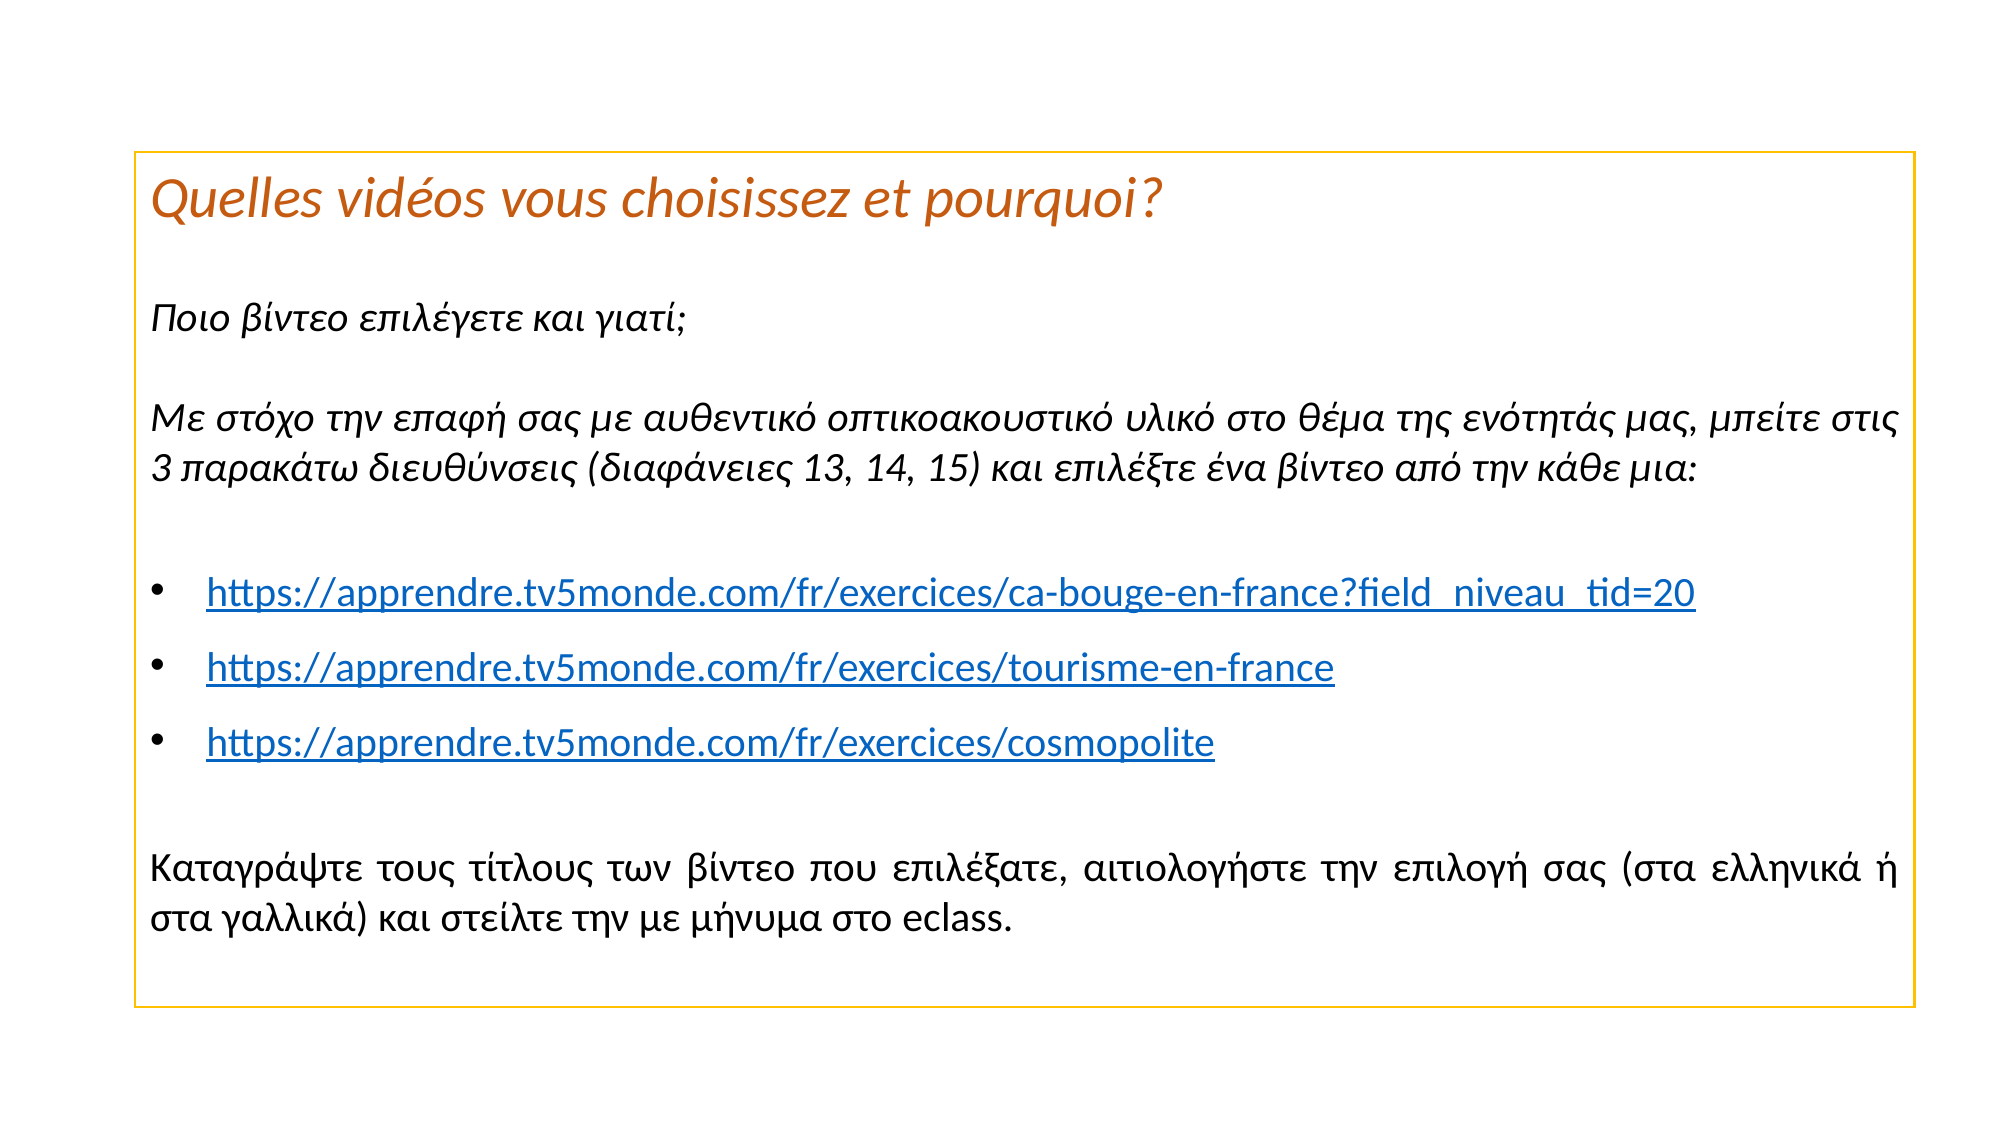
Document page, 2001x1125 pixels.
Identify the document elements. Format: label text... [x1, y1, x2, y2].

text_box Quelles vidéos vous choisissez et pourquoi? Ποιο βίντεο επιλέγετε και γιατί; Με στόχο την επαφή σας με αυθεντικό οπτικοακουστικό υλικό στο θέμα της ενότητάς μας, μπείτε στις 3 παρακάτω διευθύνσεις (διαφάνειες 13, 14, 15) και επιλέξτε ένα βίντεο από την κάθε μια: https://apprendre.tv5monde.com/fr/exercices/ca-bouge-en-france?field_niveau_tid=20 https://apprendre.tv5monde.com/fr/exercices/tourisme-en-france https://apprendre.tv5monde.com/fr/exercices/cosmopolite Καταγράψτε τους τίτλους των βίντεο που επιλέξατε, αιτιολογήστε την επιλογή σας (στα ελληνικά ή στα γαλλικά) και στείλτε την με μήνυμα στο eclass. [134, 151, 1916, 1008]
